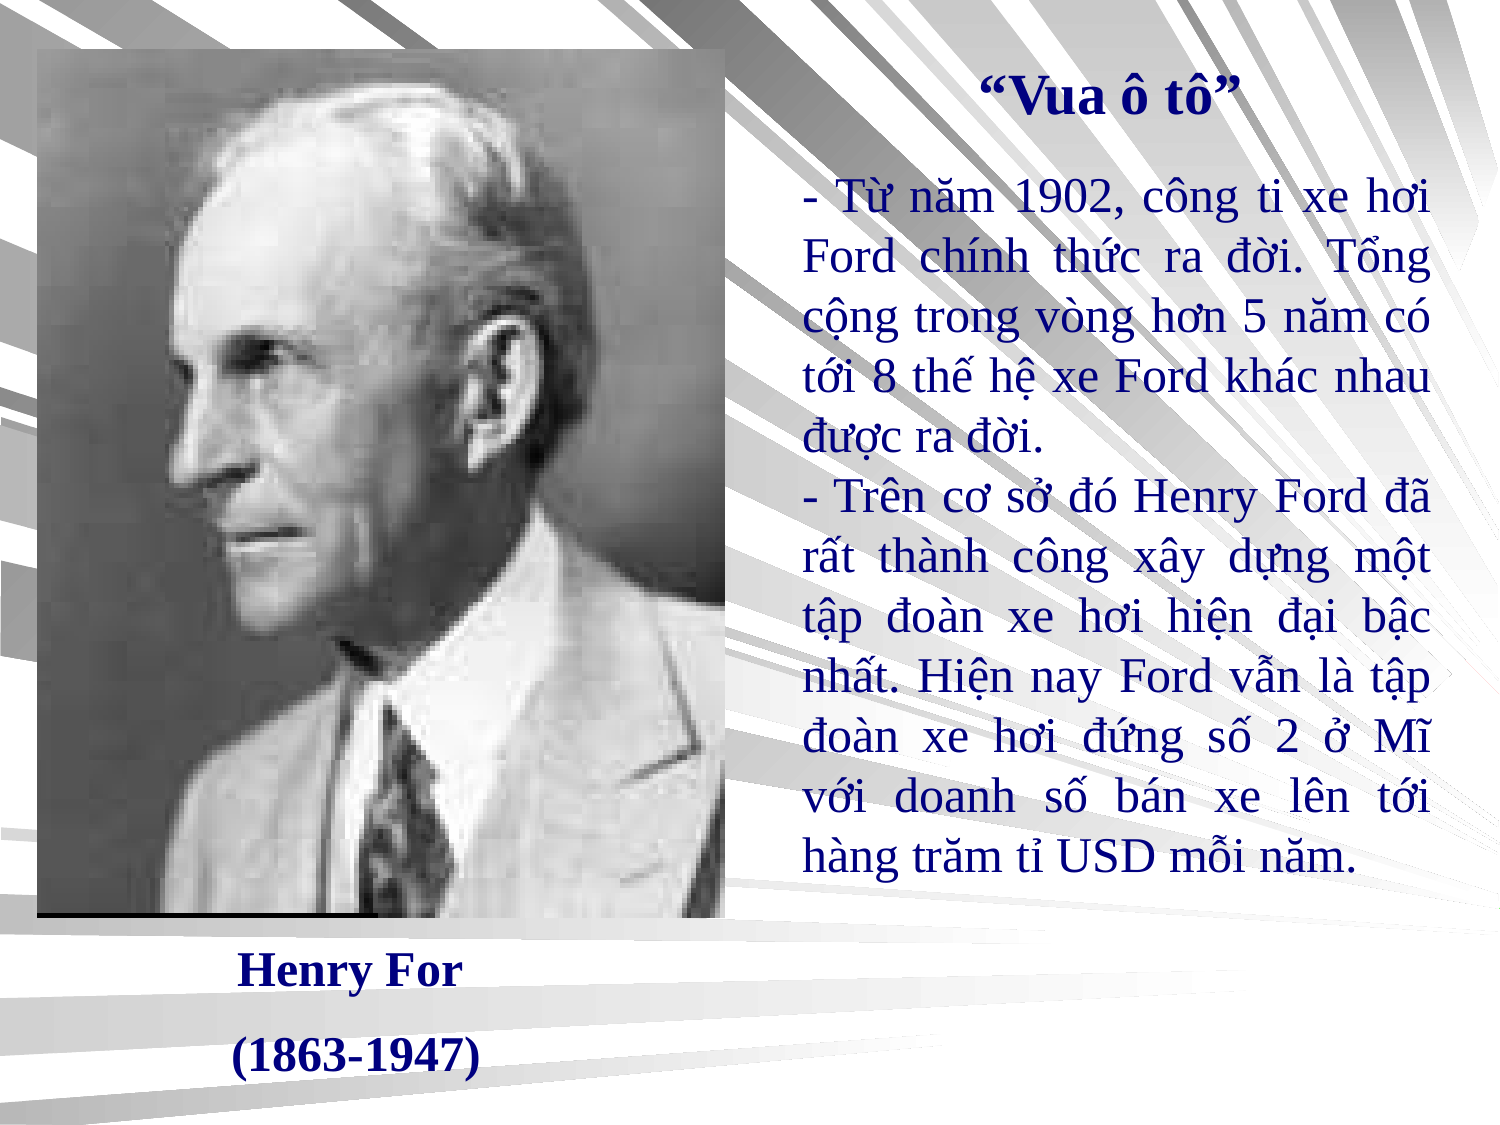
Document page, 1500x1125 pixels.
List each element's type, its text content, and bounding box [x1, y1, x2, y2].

text_box “Vua ô tô” [964, 49, 1273, 134]
text_box Henry For (1863-1947) [199, 928, 513, 1089]
picture [37, 49, 726, 918]
text_box - Từ năm 1902, công ti xe hơi Ford chính thức ra đời. Tổng cộng trong vòng hơn 5 năm có tới 8 thế hệ xe Ford khác nhau được ra đời. - Trên cơ sở đó Henry Ford đã rất thành công xây dựng một tập đoàn xe hơi hiện đại bậc nhất. Hiện nay Ford vẫn là tập đoàn xe hơi đứng số 2 ở Mĩ với doanh số bán xe lên tới hàng trăm tỉ USD mỗi năm. [787, 155, 1447, 891]
